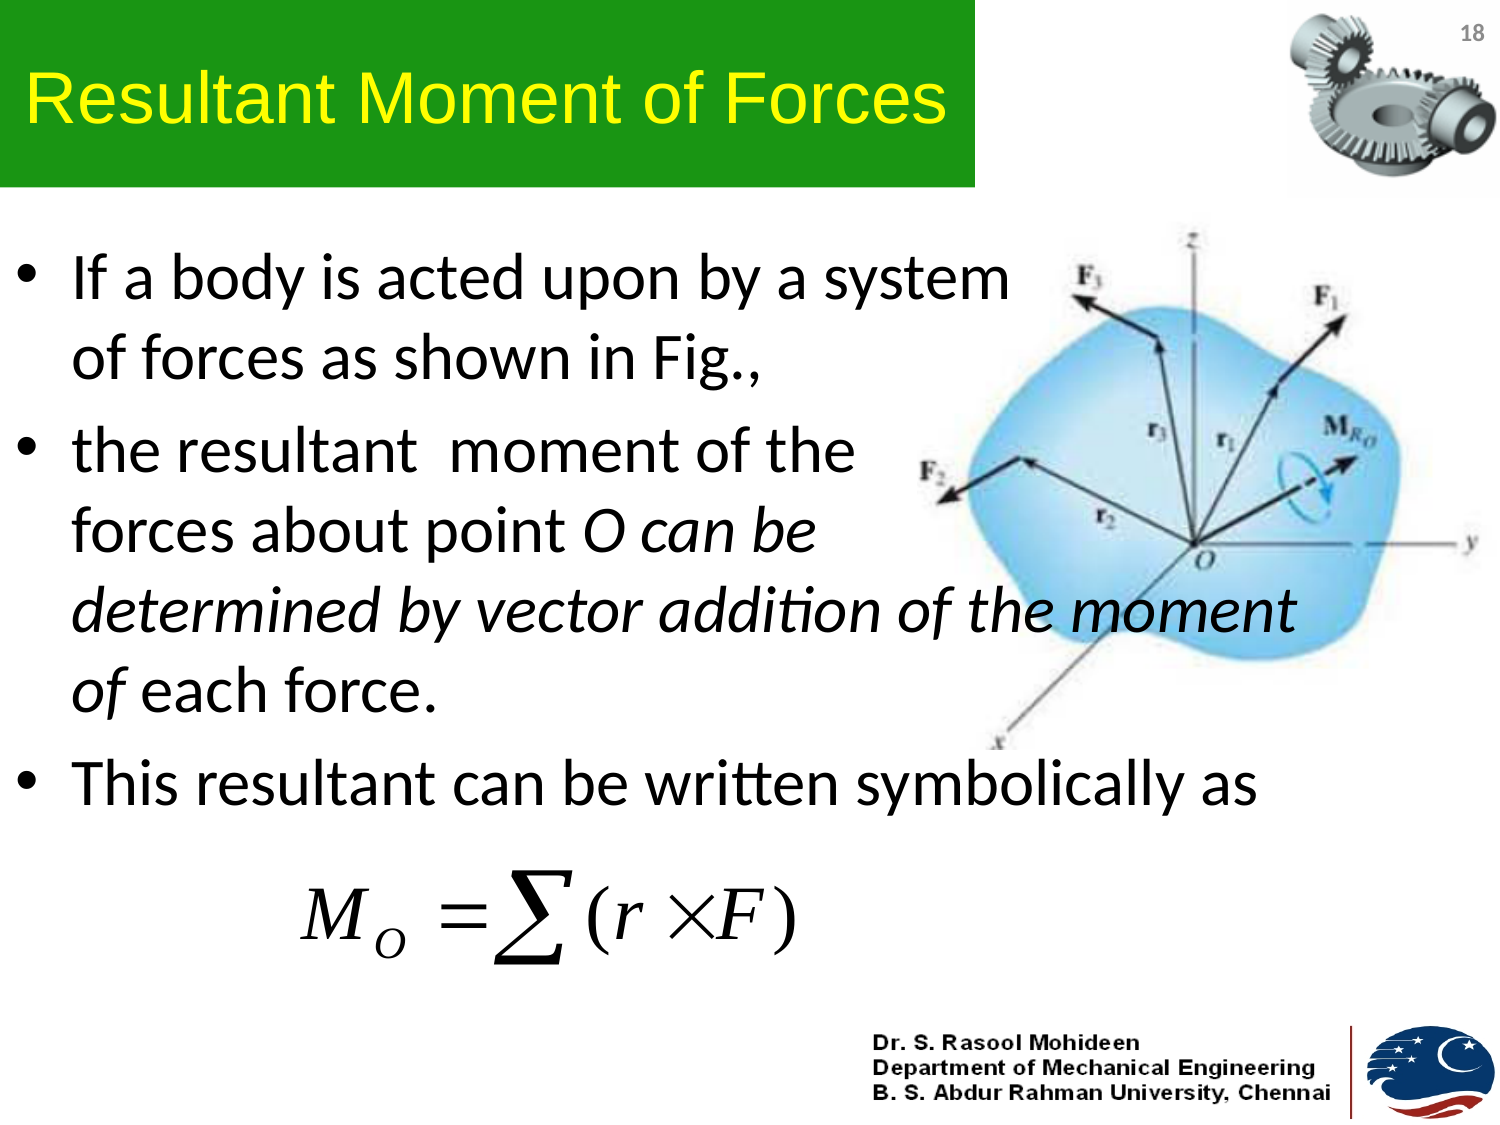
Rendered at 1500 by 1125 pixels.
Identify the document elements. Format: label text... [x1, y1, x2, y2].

picture [1287, 0, 1500, 198]
picture [917, 212, 1500, 751]
picture [862, 1024, 1500, 1125]
title Resultant Moment of Forces [0, 0, 975, 188]
slide_number 18 [1362, 0, 1500, 63]
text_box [287, 849, 813, 985]
list If a body is acted upon by a system of forces as shown in Fig., the resultant moment of the forces about point O can be determined by vector addition of the moment of each force. This resultant can be written symbolically as [0, 224, 1350, 968]
